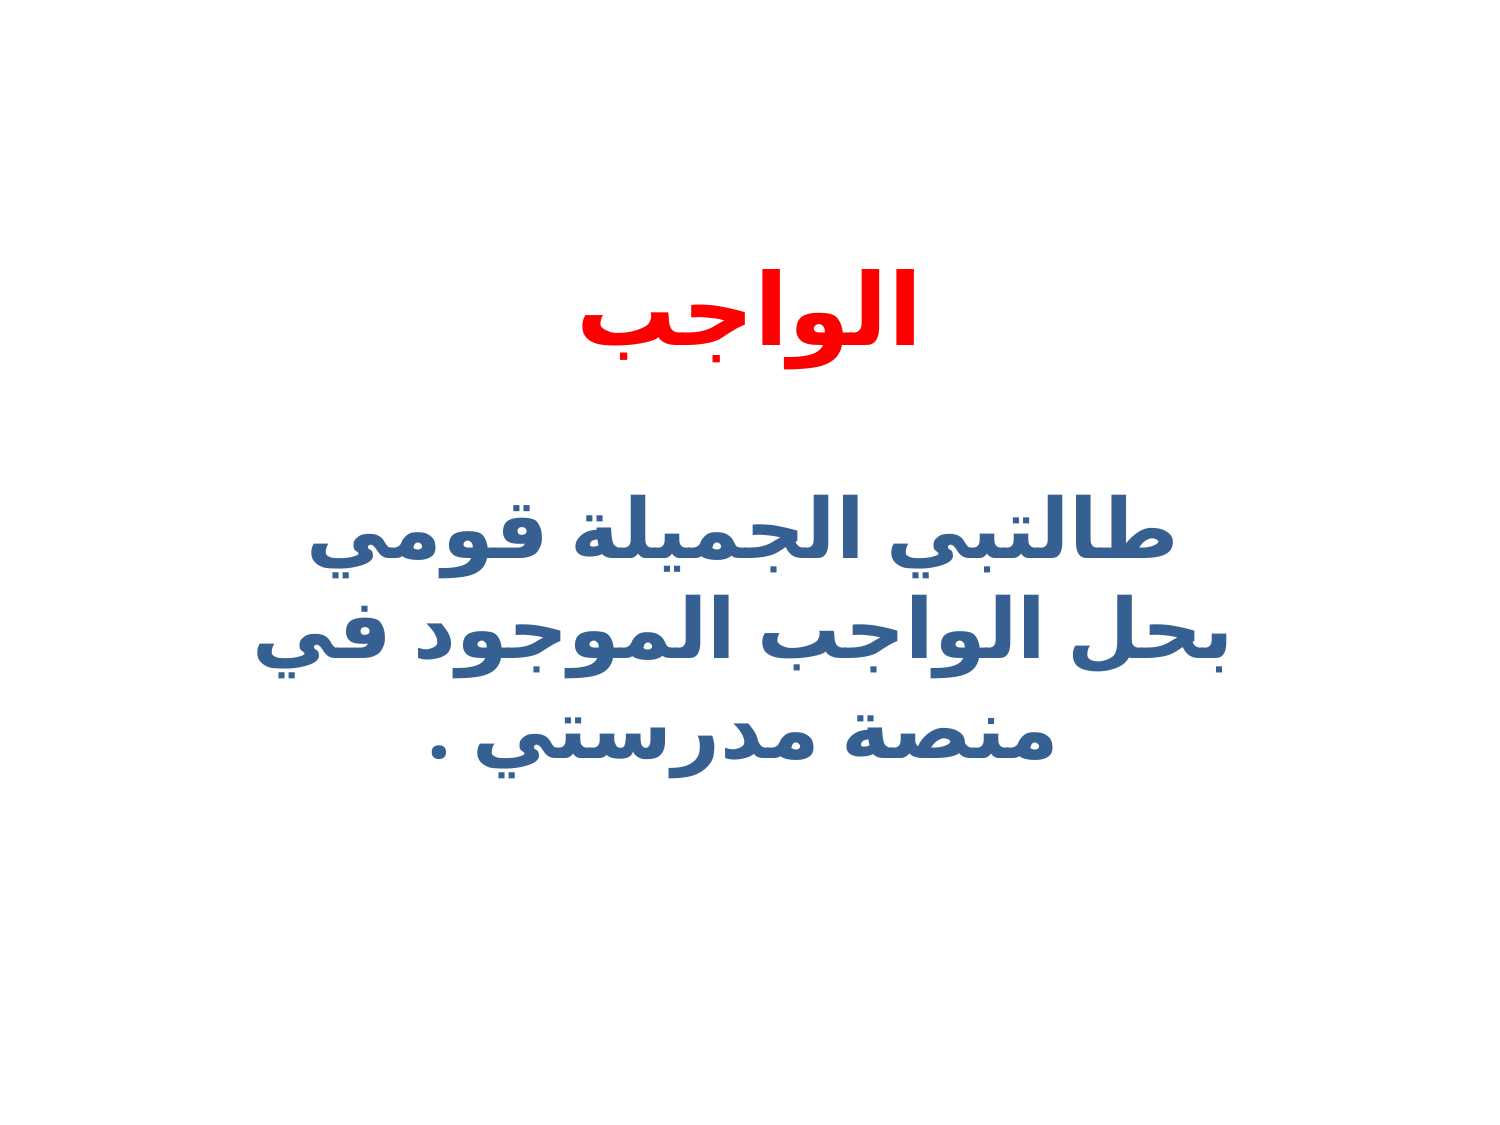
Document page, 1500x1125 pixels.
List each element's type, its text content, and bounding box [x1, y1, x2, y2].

subtitle طالتبي الجميلة قومي بحل الواجب الموجود في منصة مدرستي . [218, 468, 1269, 756]
title الواجب [112, 184, 1388, 426]
